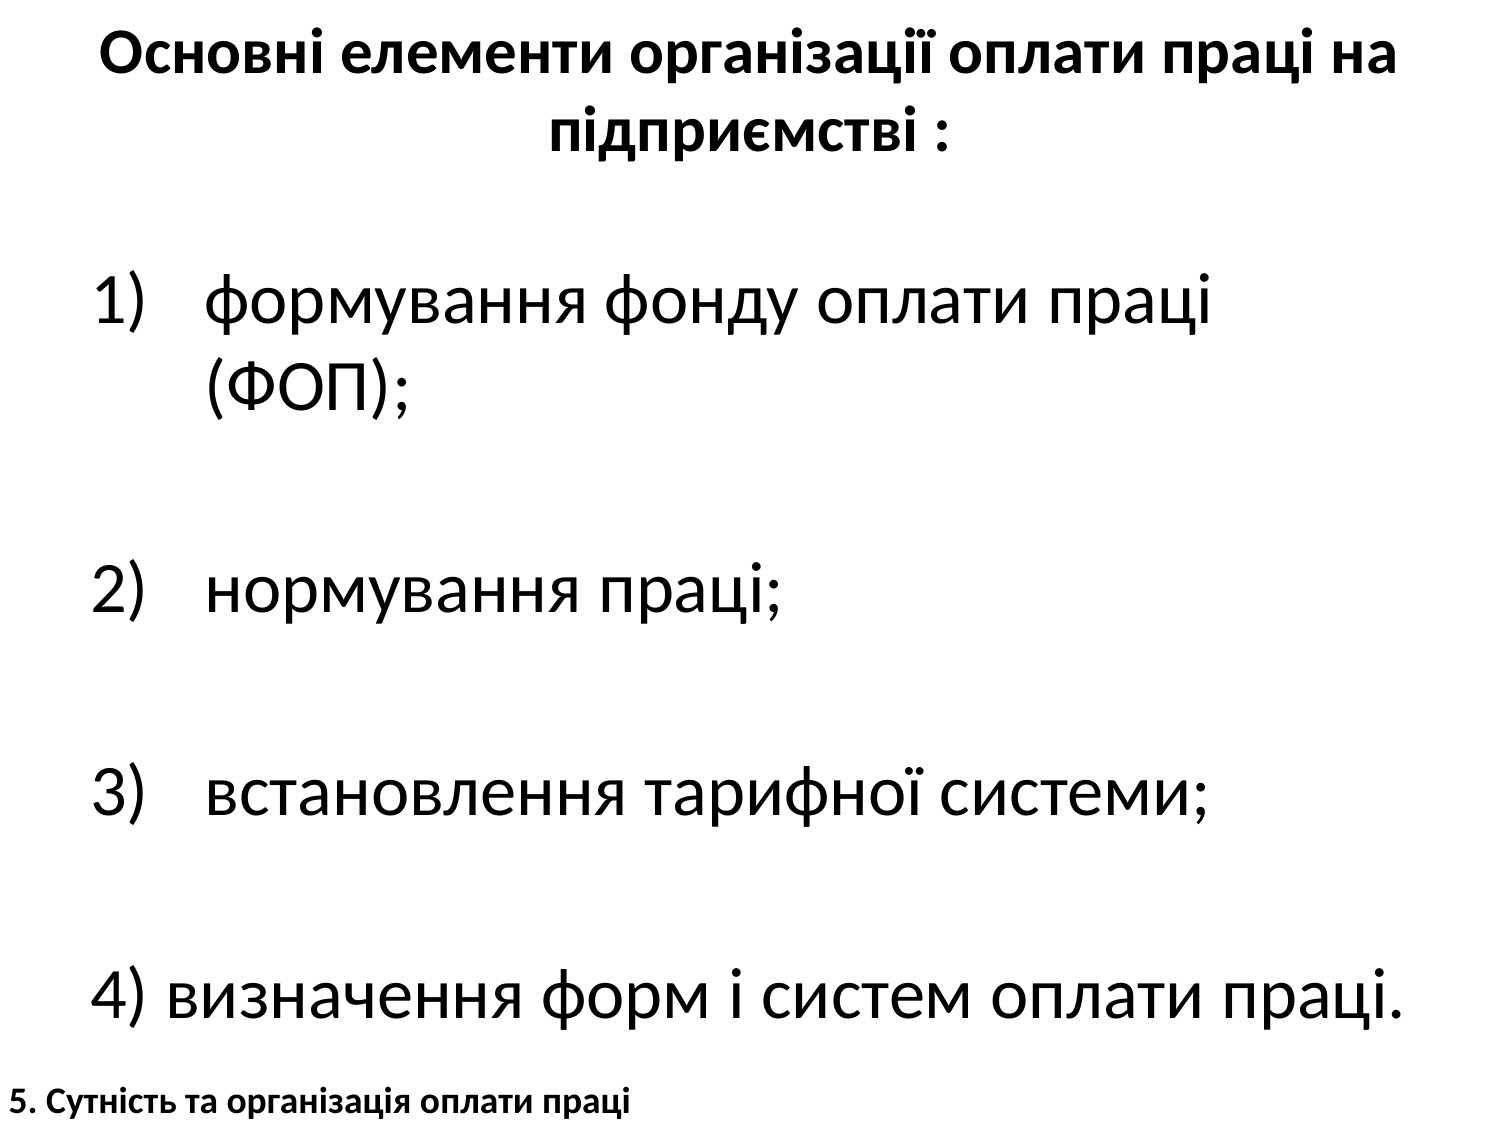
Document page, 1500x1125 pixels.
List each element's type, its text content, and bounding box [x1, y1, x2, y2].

list формування фонду оплати праці (ФОП); нормування праці; встановлення тарифної системи; 4) визначення форм і систем оплати праці. [75, 243, 1425, 1083]
title Основні елементи організації оплати праці на підприємстві : [75, 0, 1425, 173]
text_box 5. Сутність та організація оплати праці [0, 1068, 1377, 1125]
